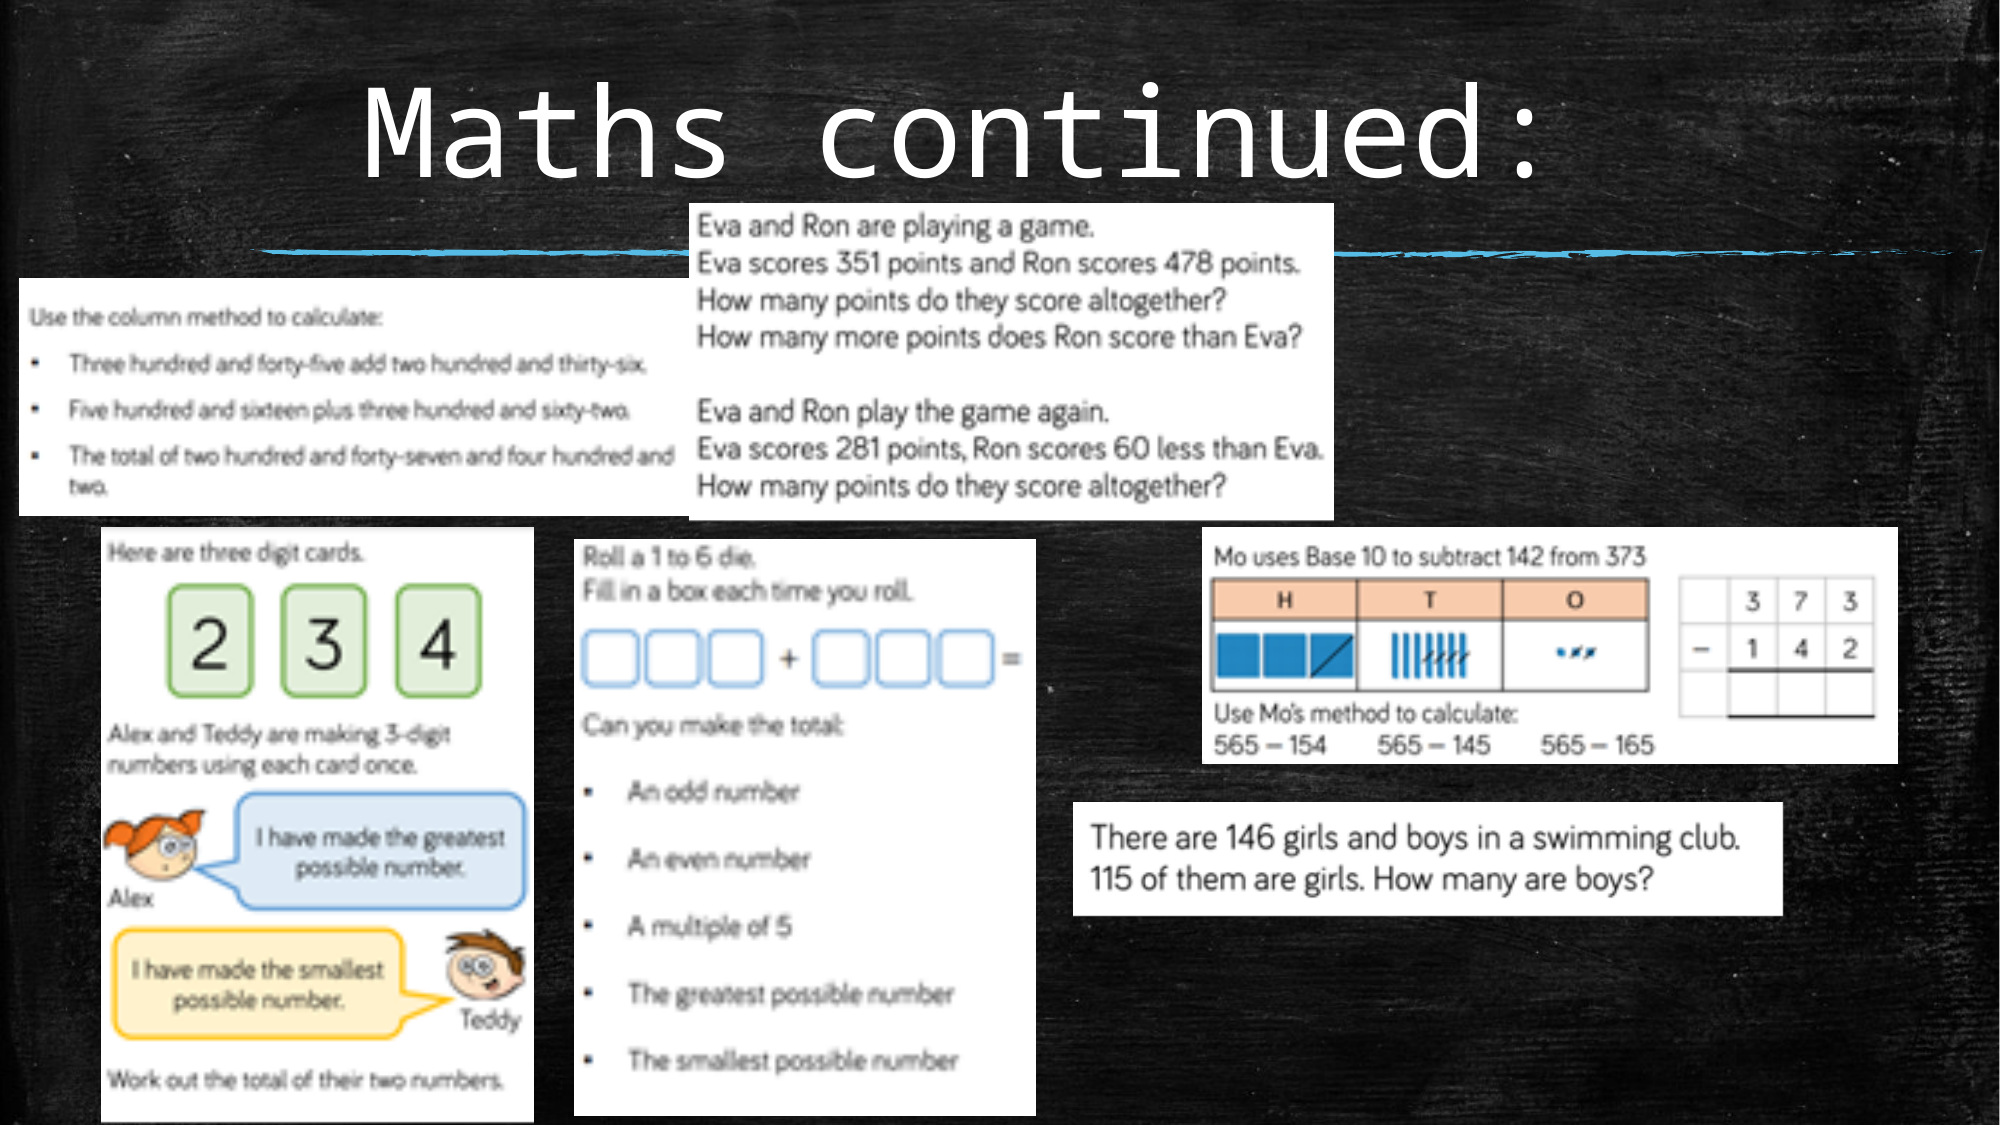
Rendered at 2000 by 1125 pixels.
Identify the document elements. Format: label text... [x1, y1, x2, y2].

picture [1073, 801, 1786, 919]
picture [19, 203, 1334, 525]
picture [1202, 527, 1898, 764]
picture [101, 527, 534, 1125]
title Maths continued: [249, 45, 1750, 213]
picture [574, 539, 1036, 1116]
